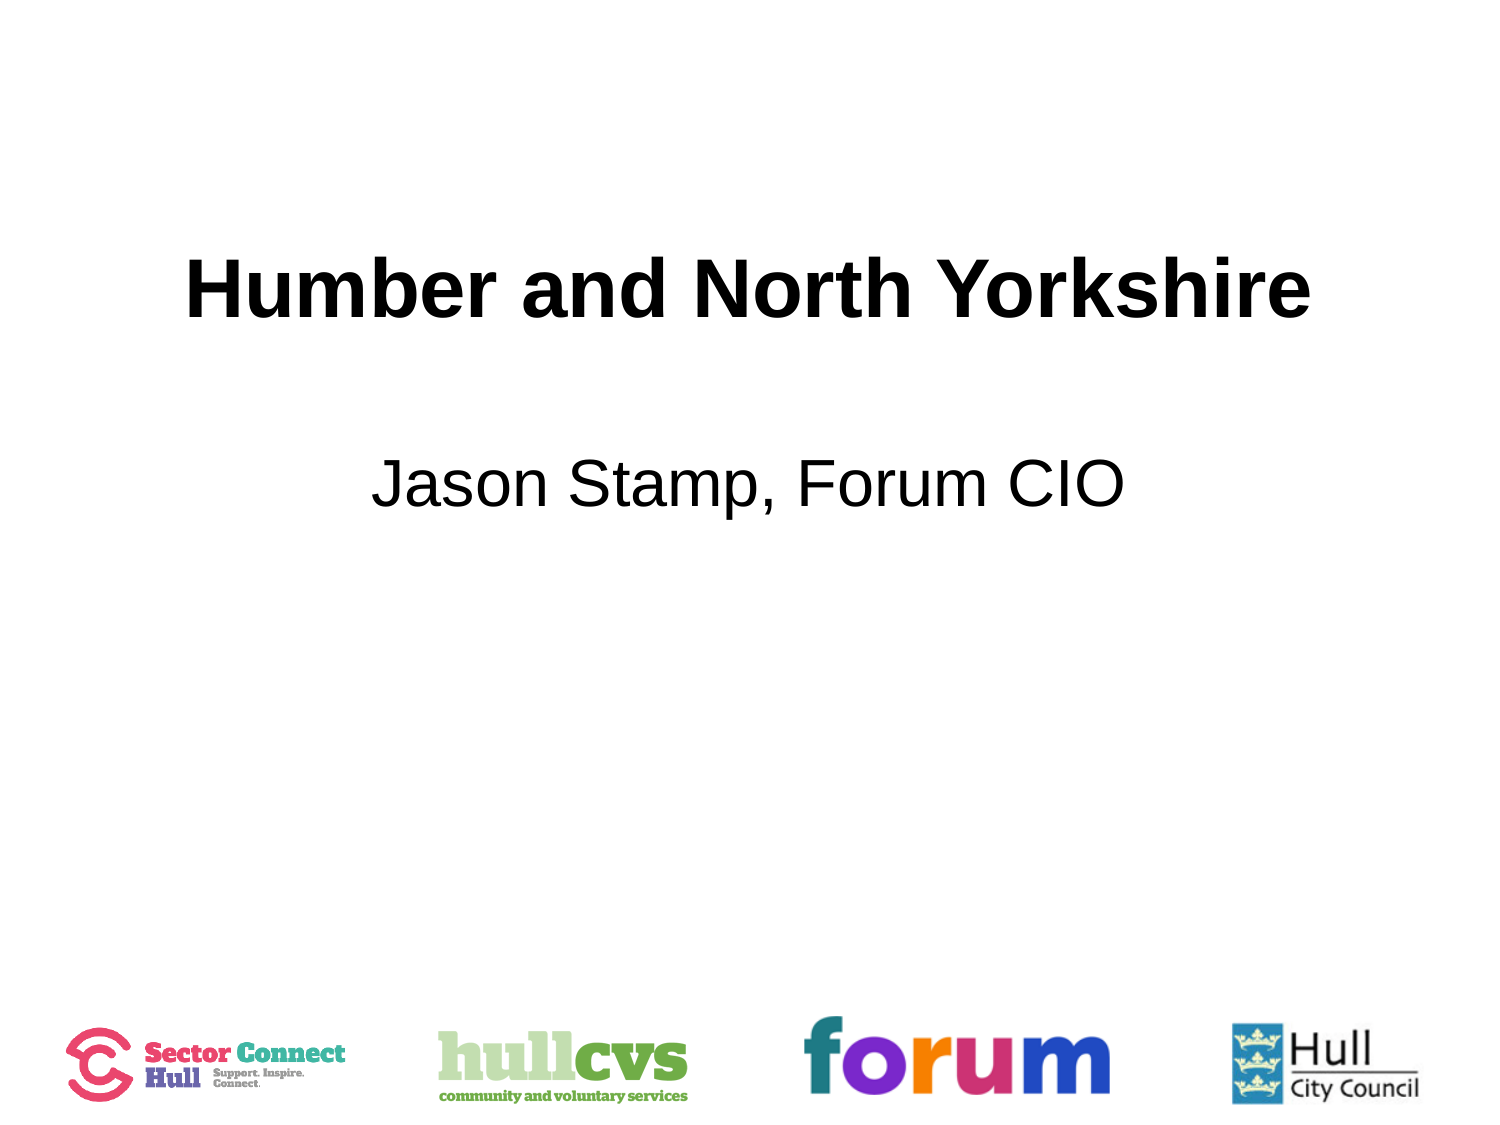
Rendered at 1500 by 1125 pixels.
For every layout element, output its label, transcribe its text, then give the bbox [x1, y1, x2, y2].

picture [797, 1005, 1121, 1110]
picture [60, 1023, 348, 1104]
picture [1221, 1012, 1440, 1116]
picture [430, 1022, 697, 1115]
list Humber and North Yorkshire Jason Stamp, Forum CIO [43, 161, 1456, 876]
